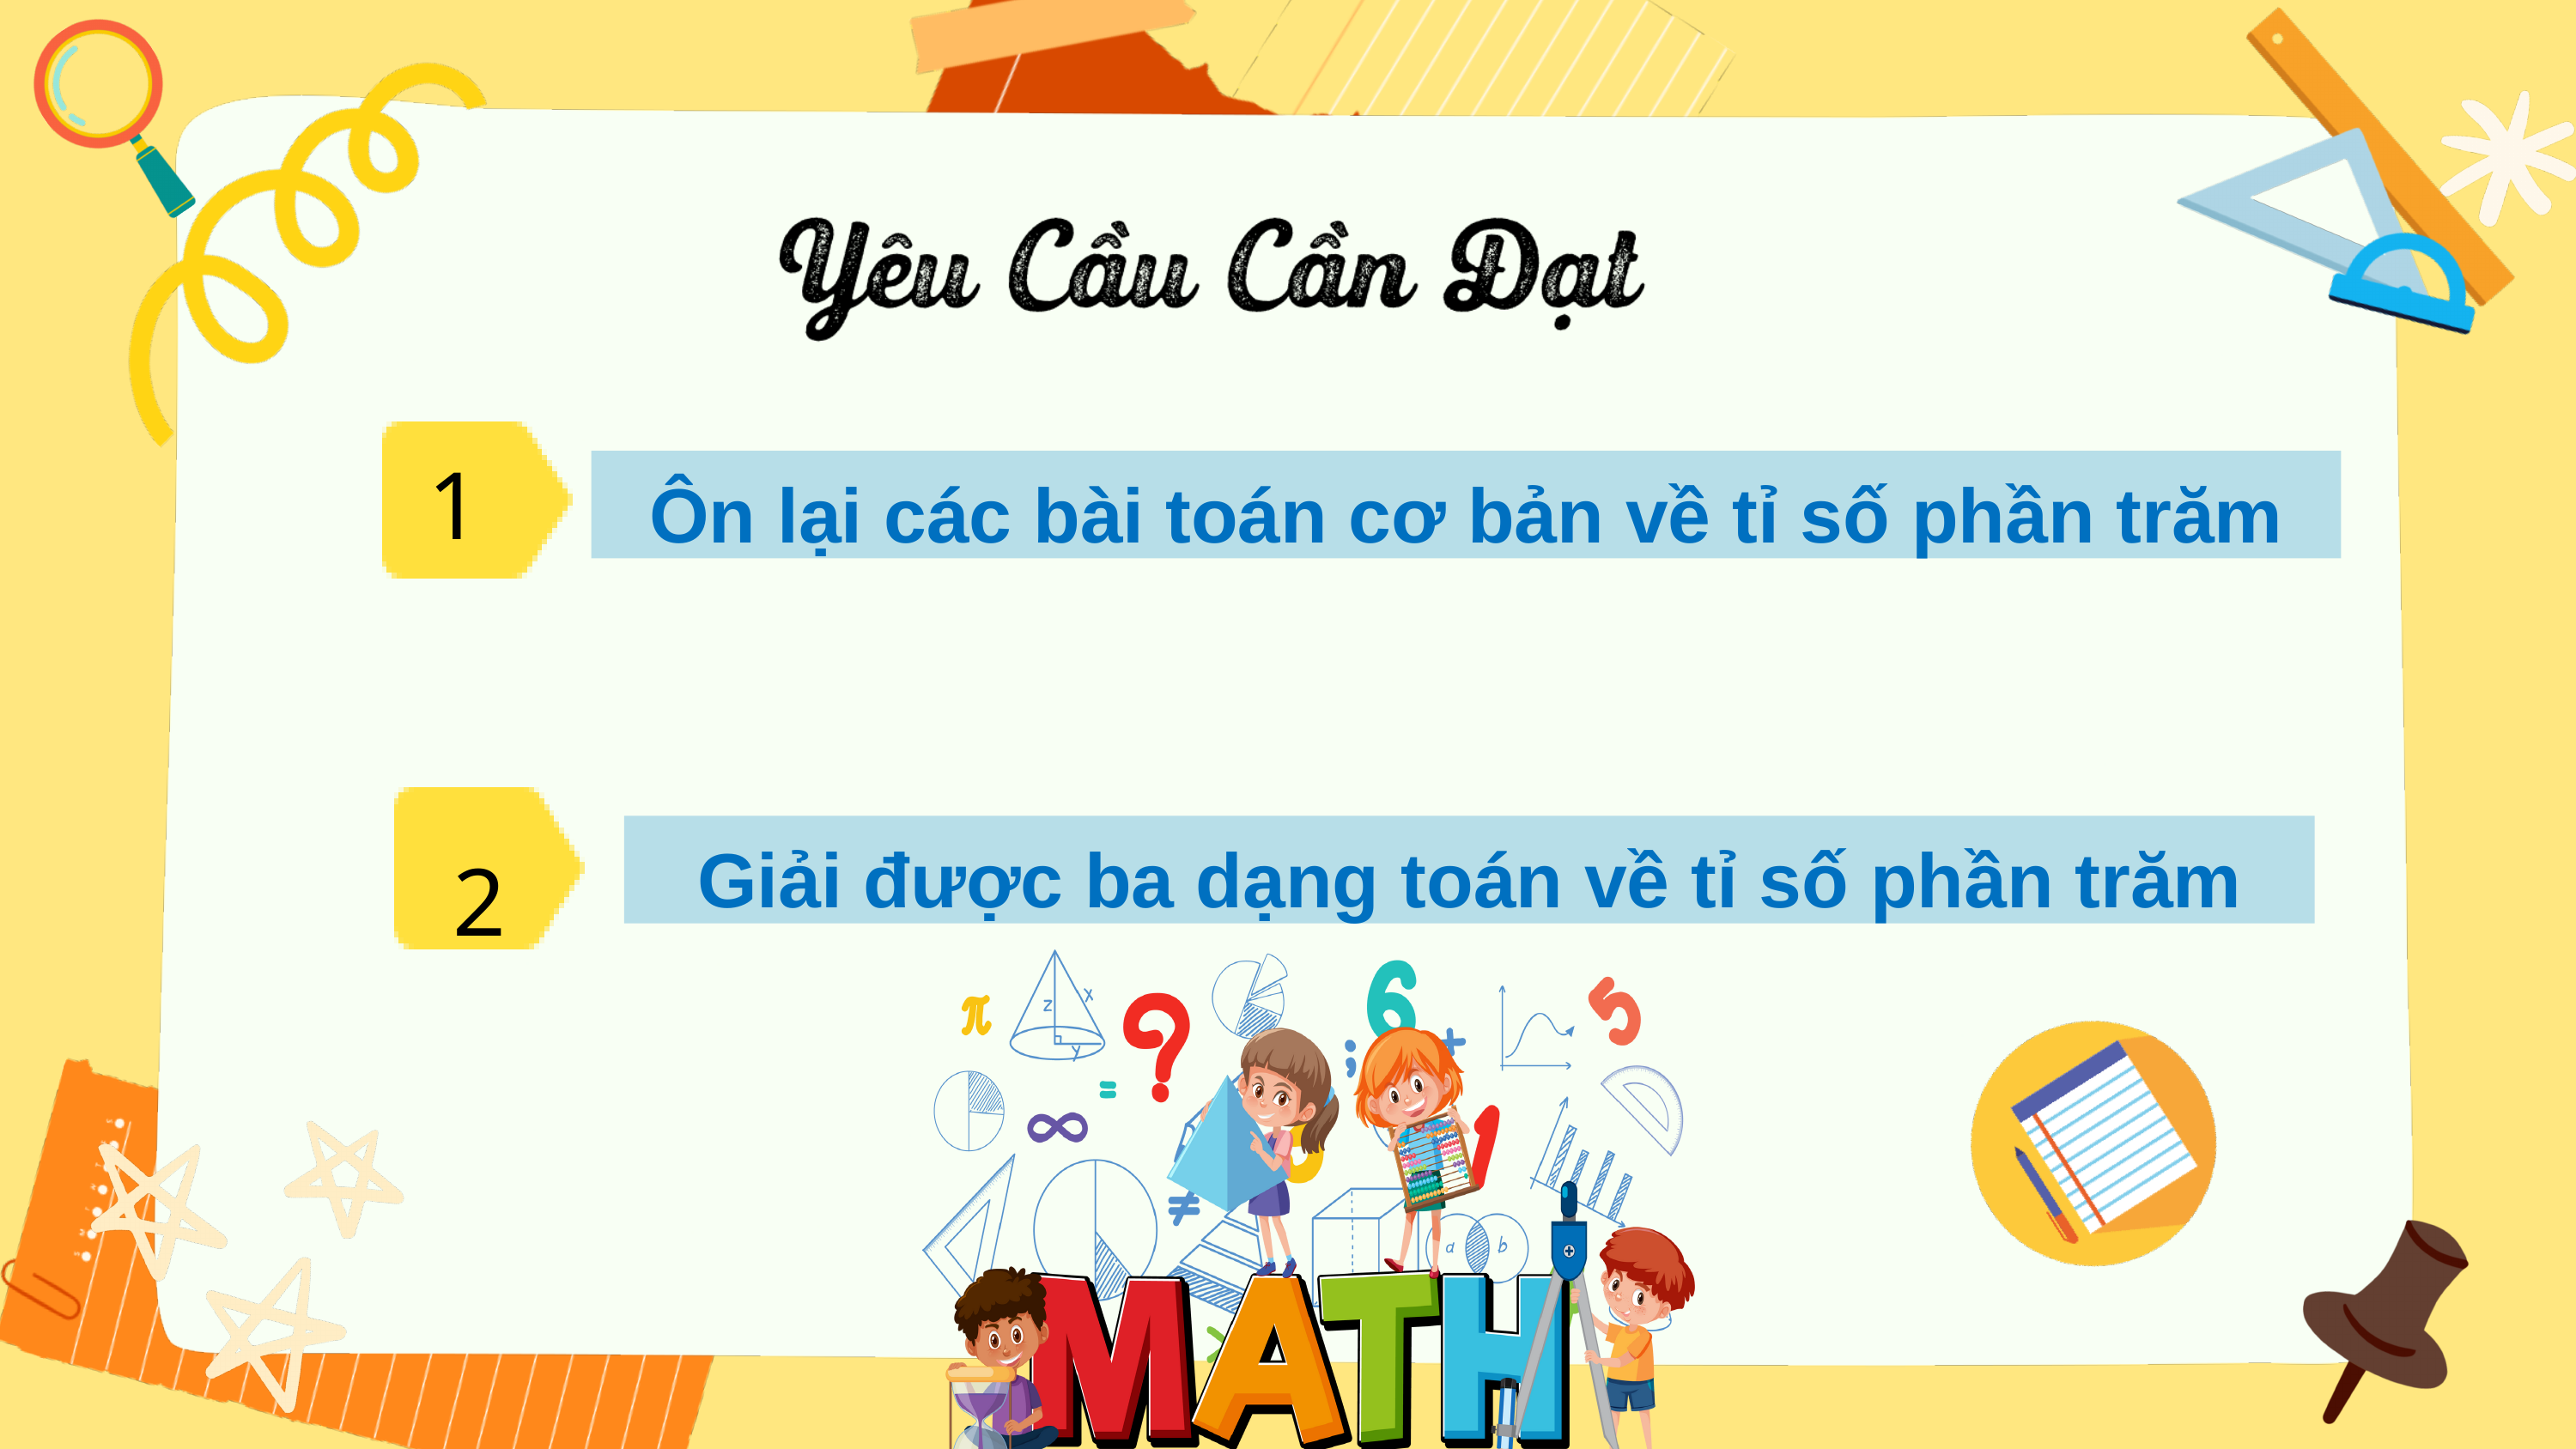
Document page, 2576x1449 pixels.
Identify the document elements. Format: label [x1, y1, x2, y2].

text_box [382, 421, 573, 579]
text_box [394, 787, 586, 965]
picture [0, 0, 2576, 1449]
